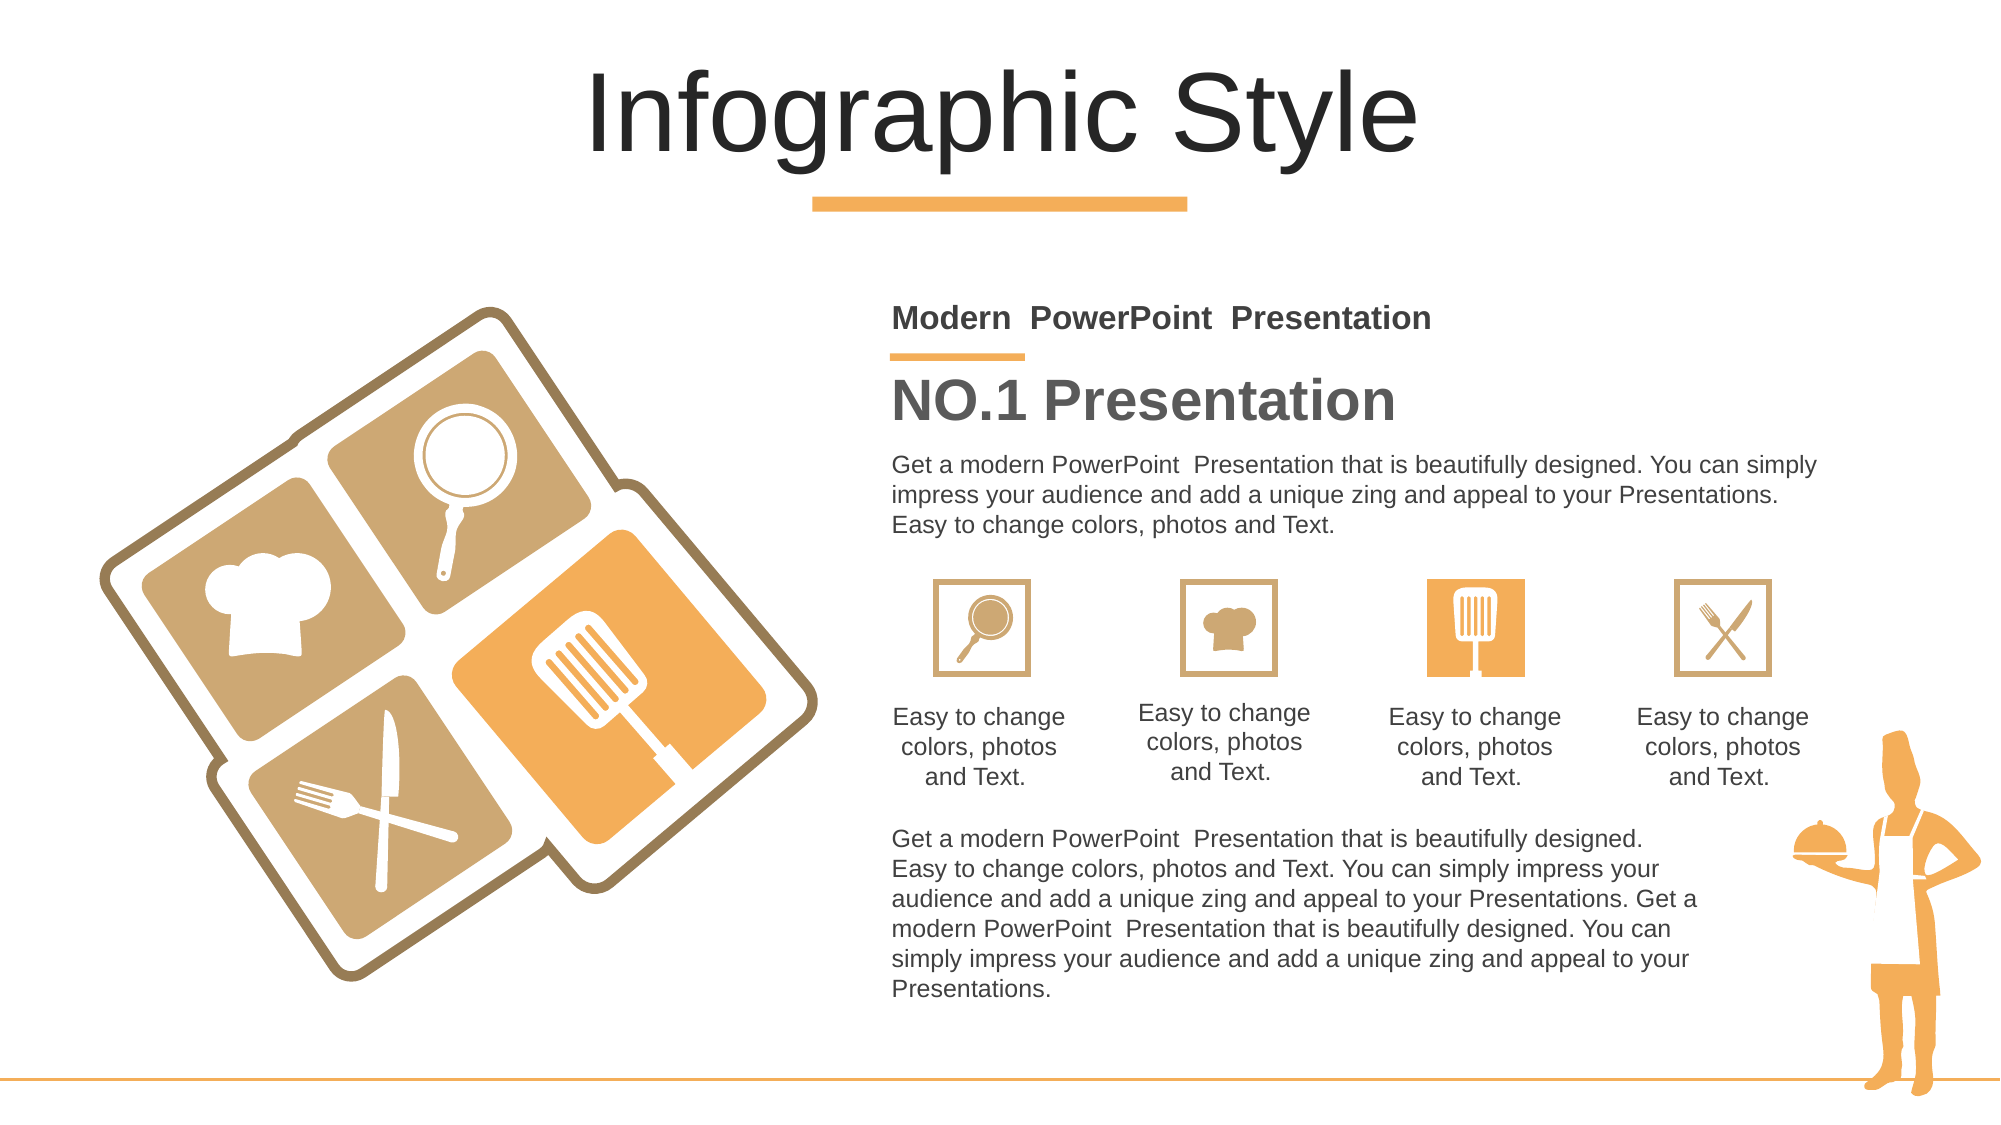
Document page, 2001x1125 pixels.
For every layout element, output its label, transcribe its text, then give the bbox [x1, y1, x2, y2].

text_box Get a modern PowerPoint Presentation that is beautifully designed. Easy to change colors, photos and Text. You can simply impress your audience and add a unique zing and appeal to your Presentations. Get a modern PowerPoint Presentation that is beautifully designed. You can simply impress your audience and add a unique zing and appeal to your Presentations. [876, 815, 1722, 1010]
text_box Easy to change colors, photos and Text. [876, 693, 1082, 799]
text_box Easy to change colors, photos and Text. [1372, 693, 1578, 799]
text_box [1430, 582, 1523, 675]
text_box [1203, 607, 1257, 652]
text_box [936, 582, 1029, 675]
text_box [160, 378, 727, 944]
text_box Easy to change colors, photos and Text. [1620, 693, 1826, 799]
text_box [956, 594, 1014, 664]
text_box Modern PowerPoint Presentation [876, 289, 1844, 344]
text_box [1182, 581, 1276, 675]
list Infographic Style [53, 55, 1952, 175]
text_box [1718, 593, 1735, 669]
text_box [360, 716, 401, 899]
text_box [889, 352, 1026, 362]
text_box NO.1 Presentation [876, 355, 1844, 440]
text_box [1453, 587, 1498, 690]
text_box Easy to change colors, photos and Text. [1122, 688, 1328, 794]
text_box Get a modern PowerPoint Presentation that is beautifully designed. You can simply impress your audience and add a unique zing and appeal to your Presentations. Easy to change colors, photos and Text. [876, 440, 1844, 546]
text_box [1676, 581, 1770, 675]
